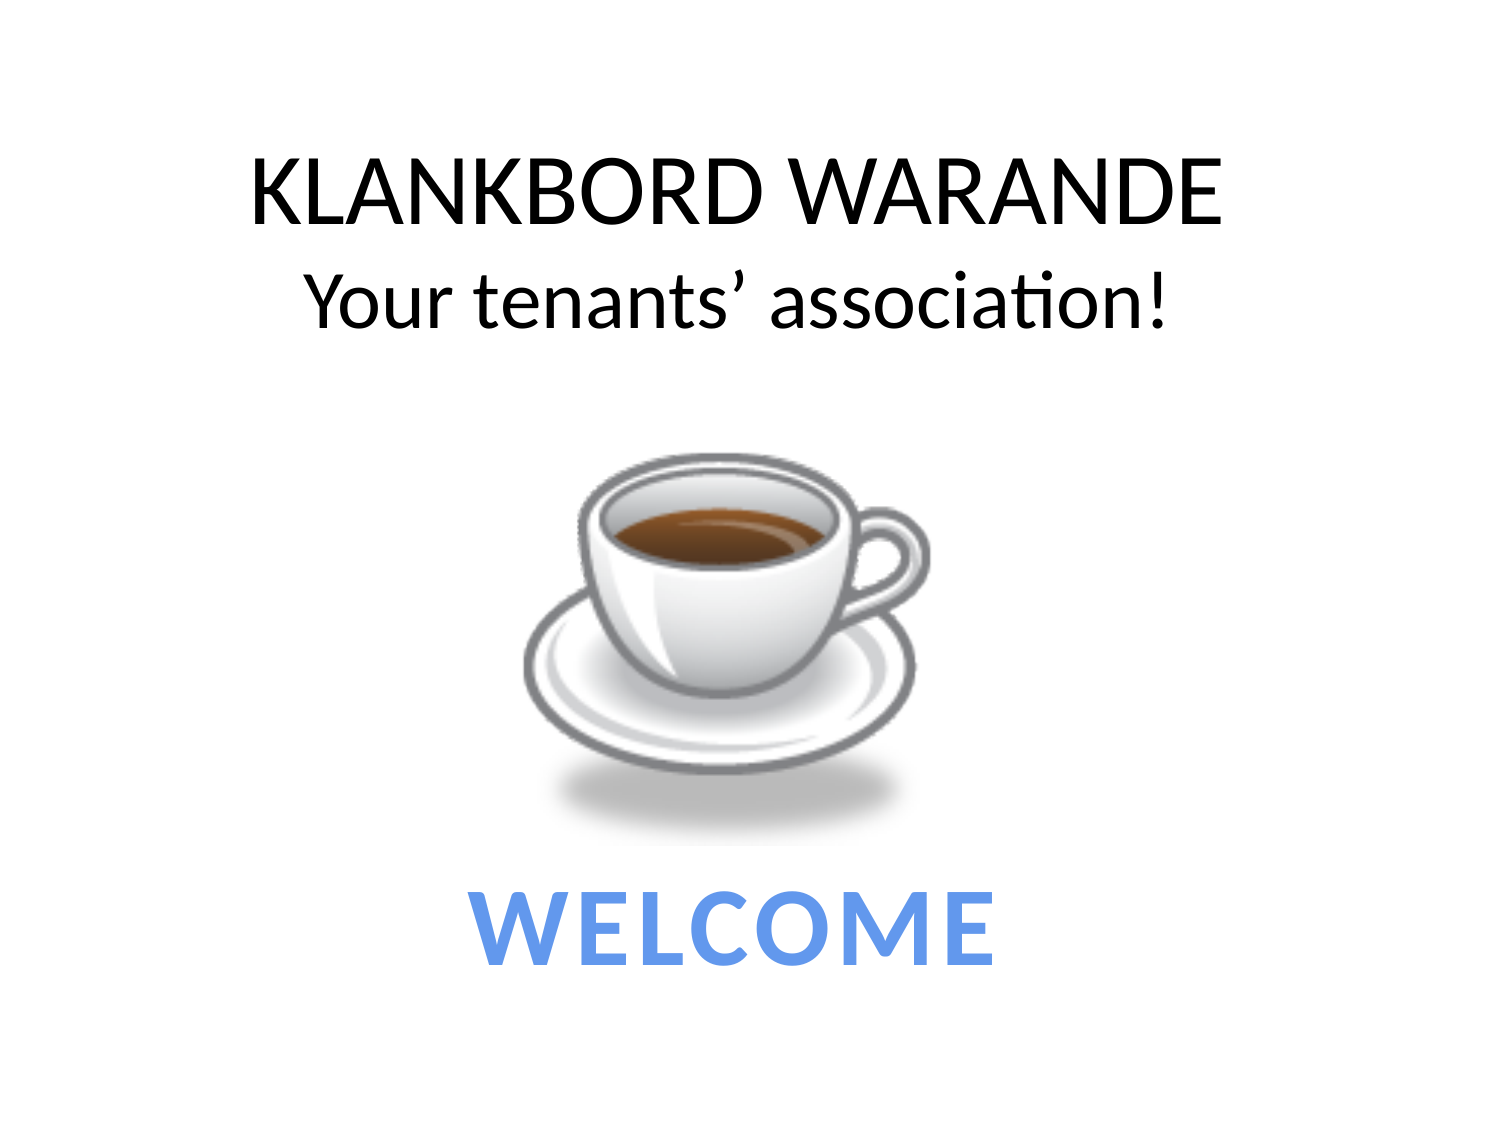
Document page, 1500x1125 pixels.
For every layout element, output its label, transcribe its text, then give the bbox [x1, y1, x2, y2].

title KLANKBORD WARANDE Your tenants’ association! [100, 113, 1376, 355]
text_box WELCOME [419, 845, 1046, 996]
picture [509, 408, 948, 847]
